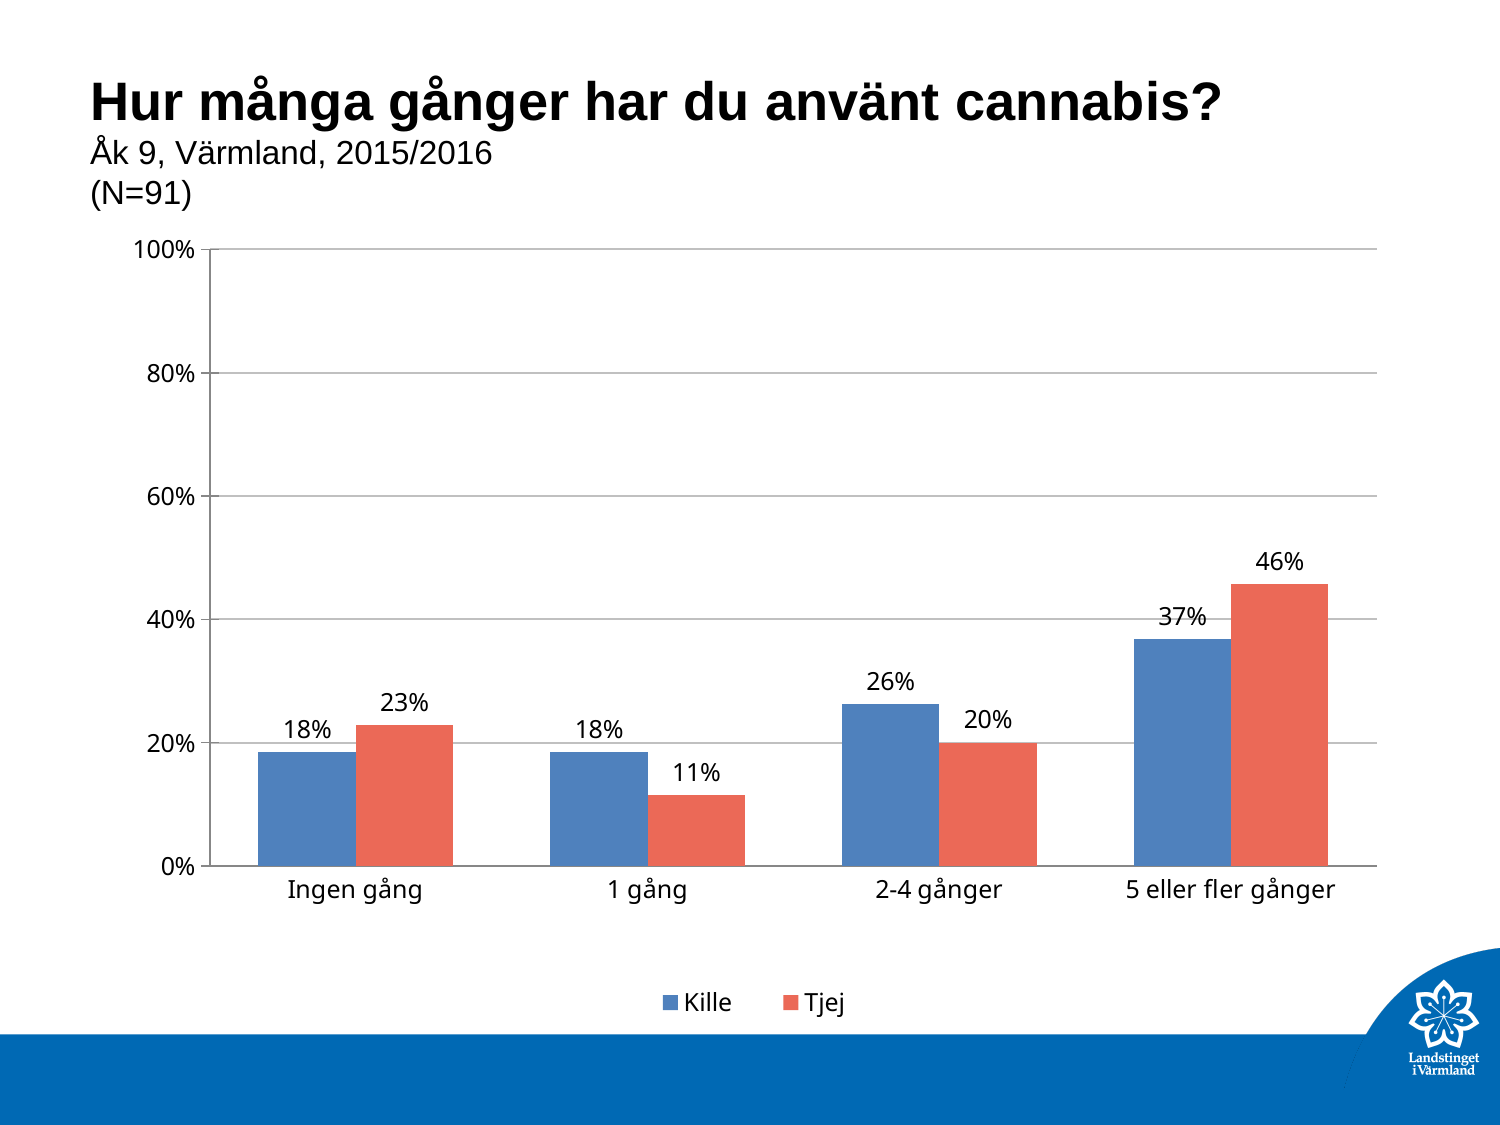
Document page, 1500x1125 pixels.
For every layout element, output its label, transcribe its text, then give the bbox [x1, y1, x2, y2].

title Hur många gånger har du använt cannabis? Åk 9, Värmland, 2015/2016 (N=91) [75, 45, 1375, 233]
picture [1343, 948, 1500, 1092]
chart [100, 224, 1400, 1036]
